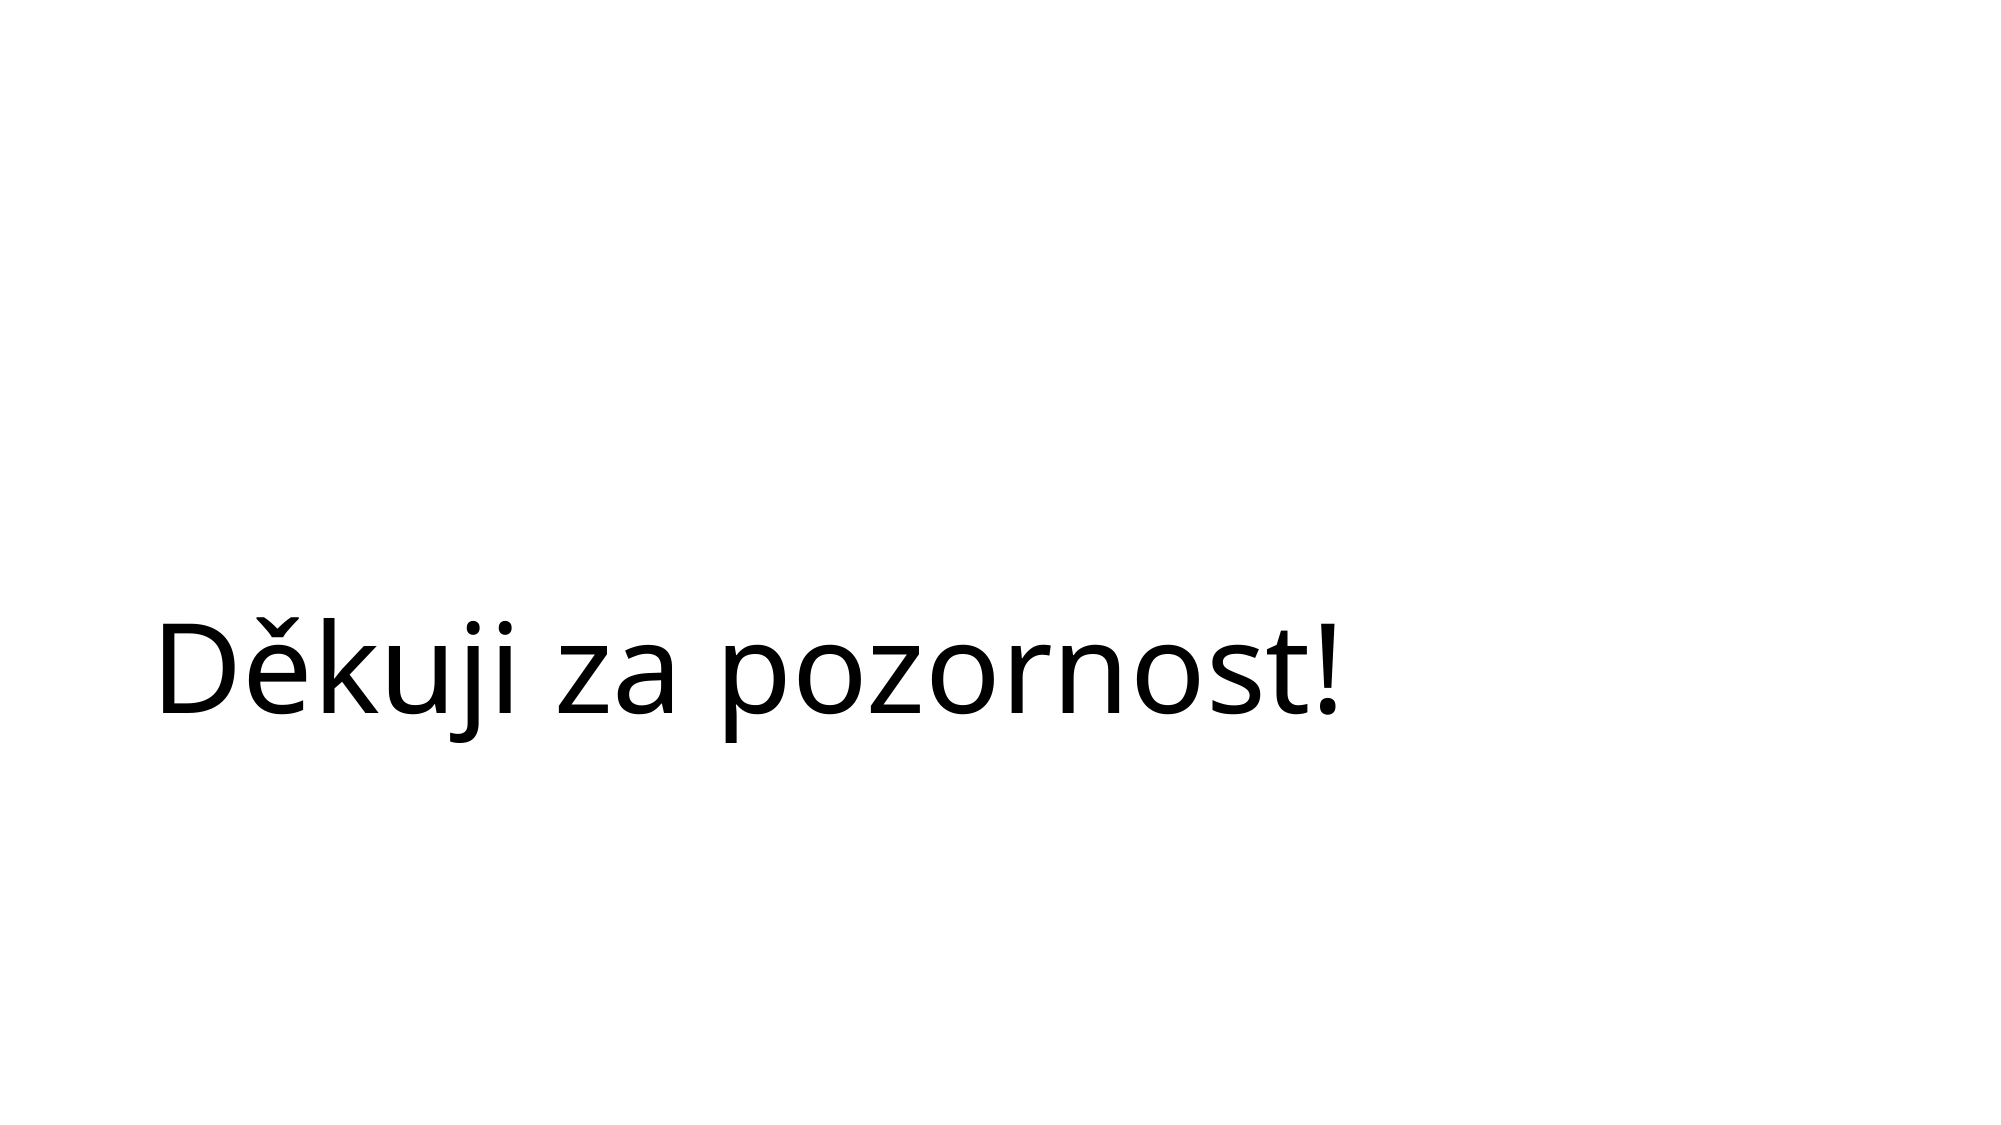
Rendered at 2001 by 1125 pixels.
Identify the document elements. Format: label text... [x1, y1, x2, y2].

title Děkuji za pozornost! [136, 280, 1862, 749]
